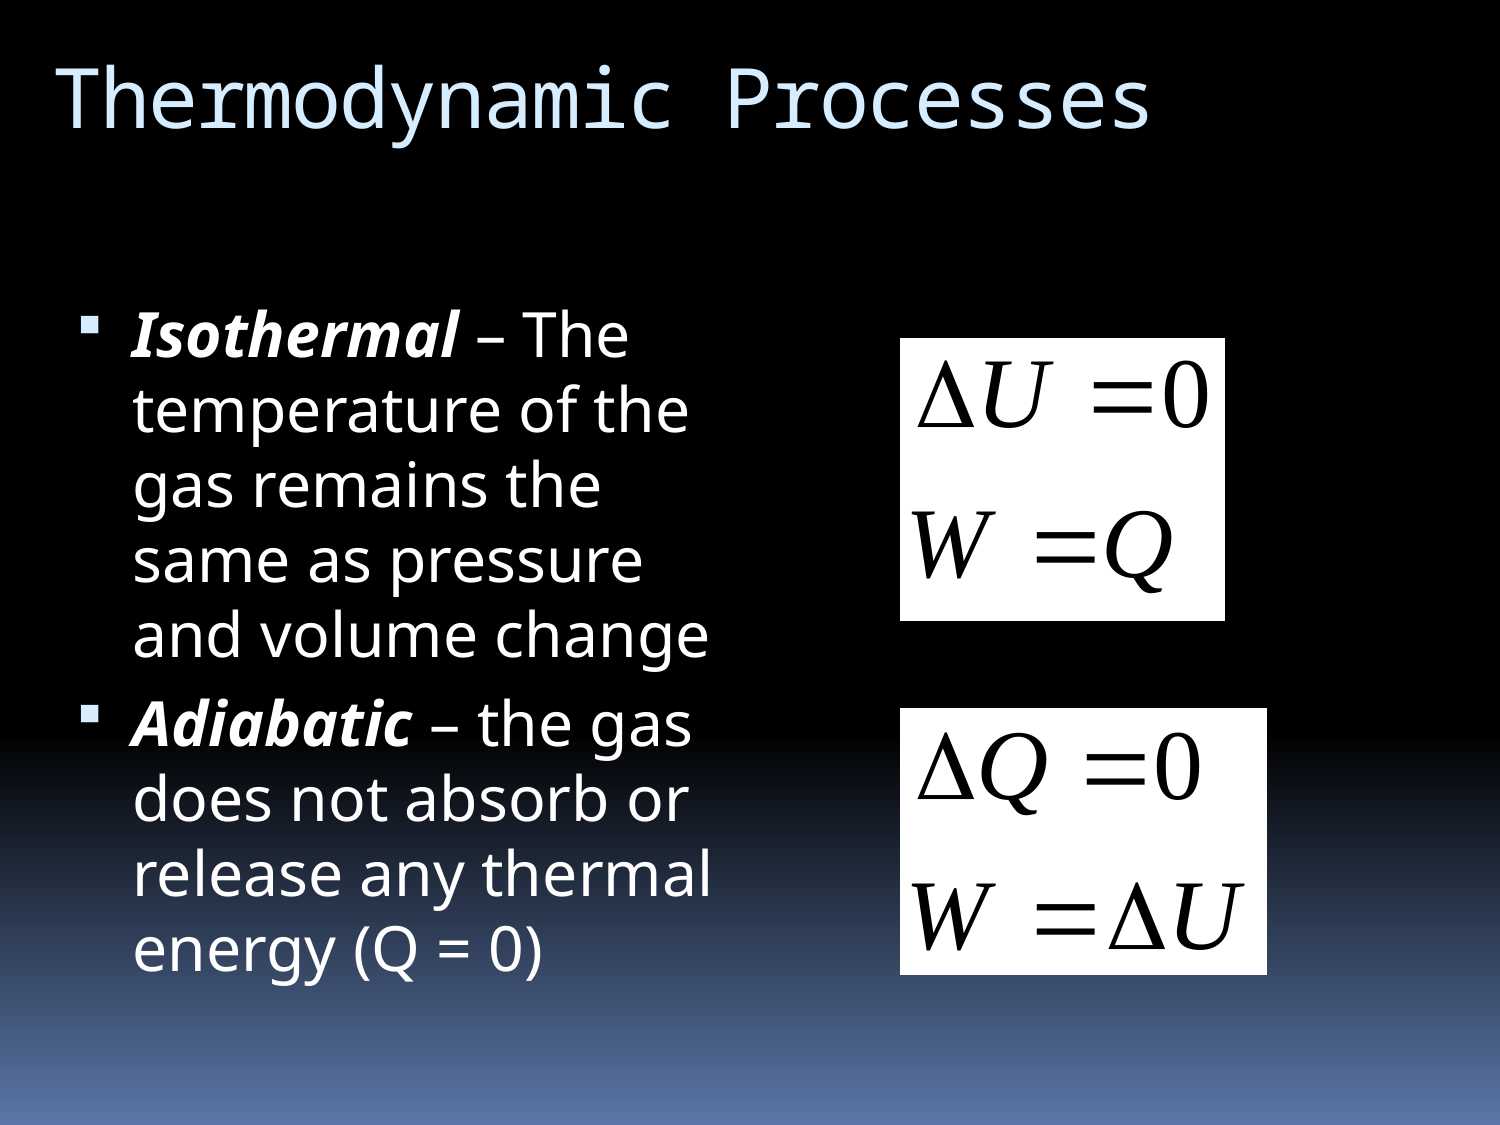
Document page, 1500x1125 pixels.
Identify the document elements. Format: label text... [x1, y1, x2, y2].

title Thermodynamic Processes [37, 37, 1313, 188]
list Isothermal – The temperature of the gas remains the same as pressure and volume change Adiabatic – the gas does not absorb or release any thermal energy (Q = 0) [50, 287, 750, 1043]
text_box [899, 336, 1226, 622]
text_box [899, 707, 1268, 976]
